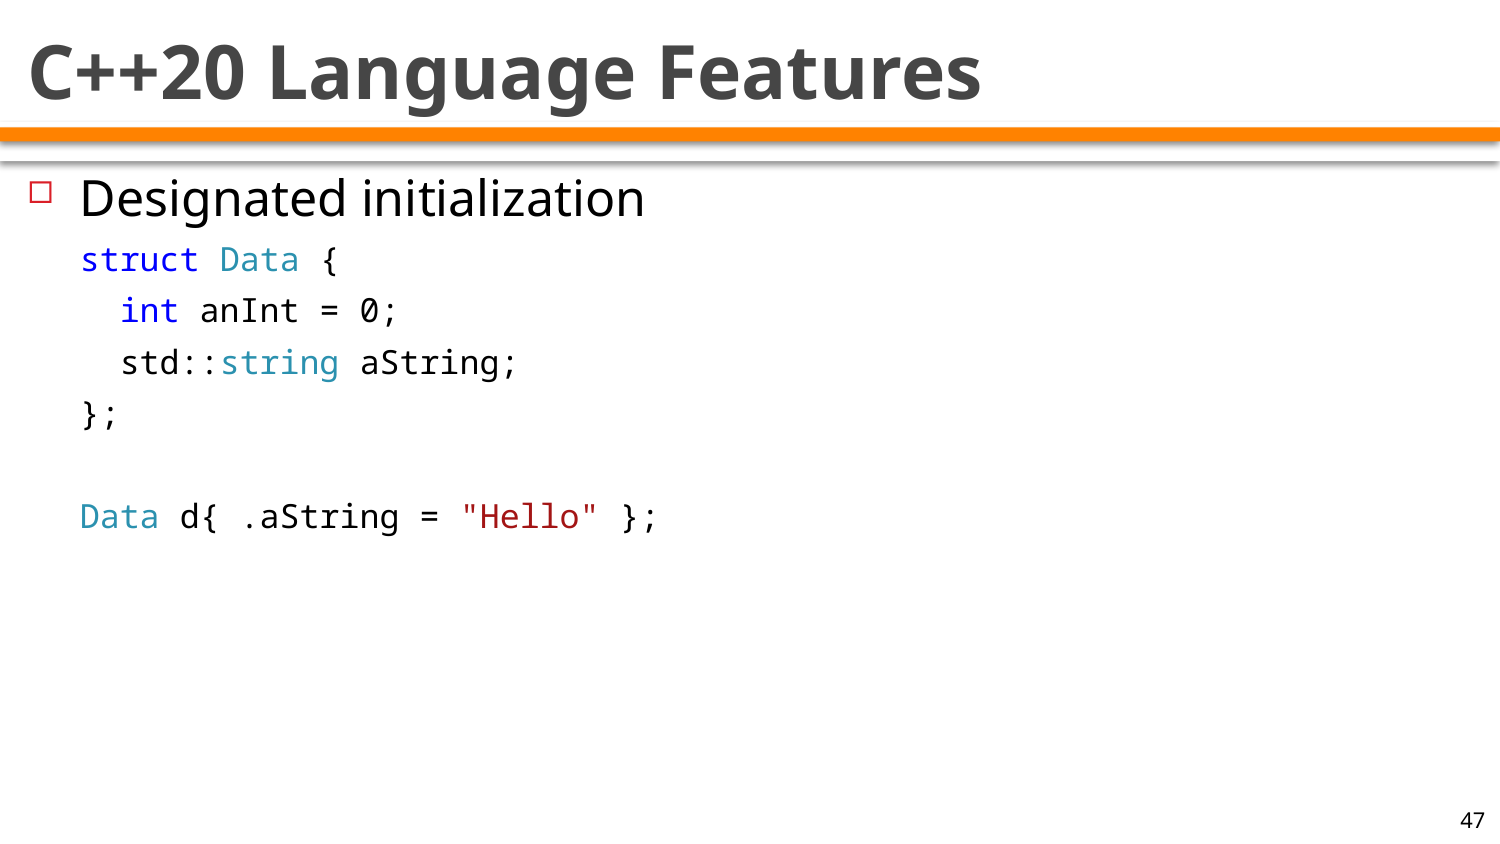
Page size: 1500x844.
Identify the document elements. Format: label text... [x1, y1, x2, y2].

title C++20 Language Features [12, 19, 1488, 122]
list Designated initialization struct Data { int anInt = 0; std::string aString; }; Data d{ .aString = "Hello" }; [12, 159, 1488, 835]
